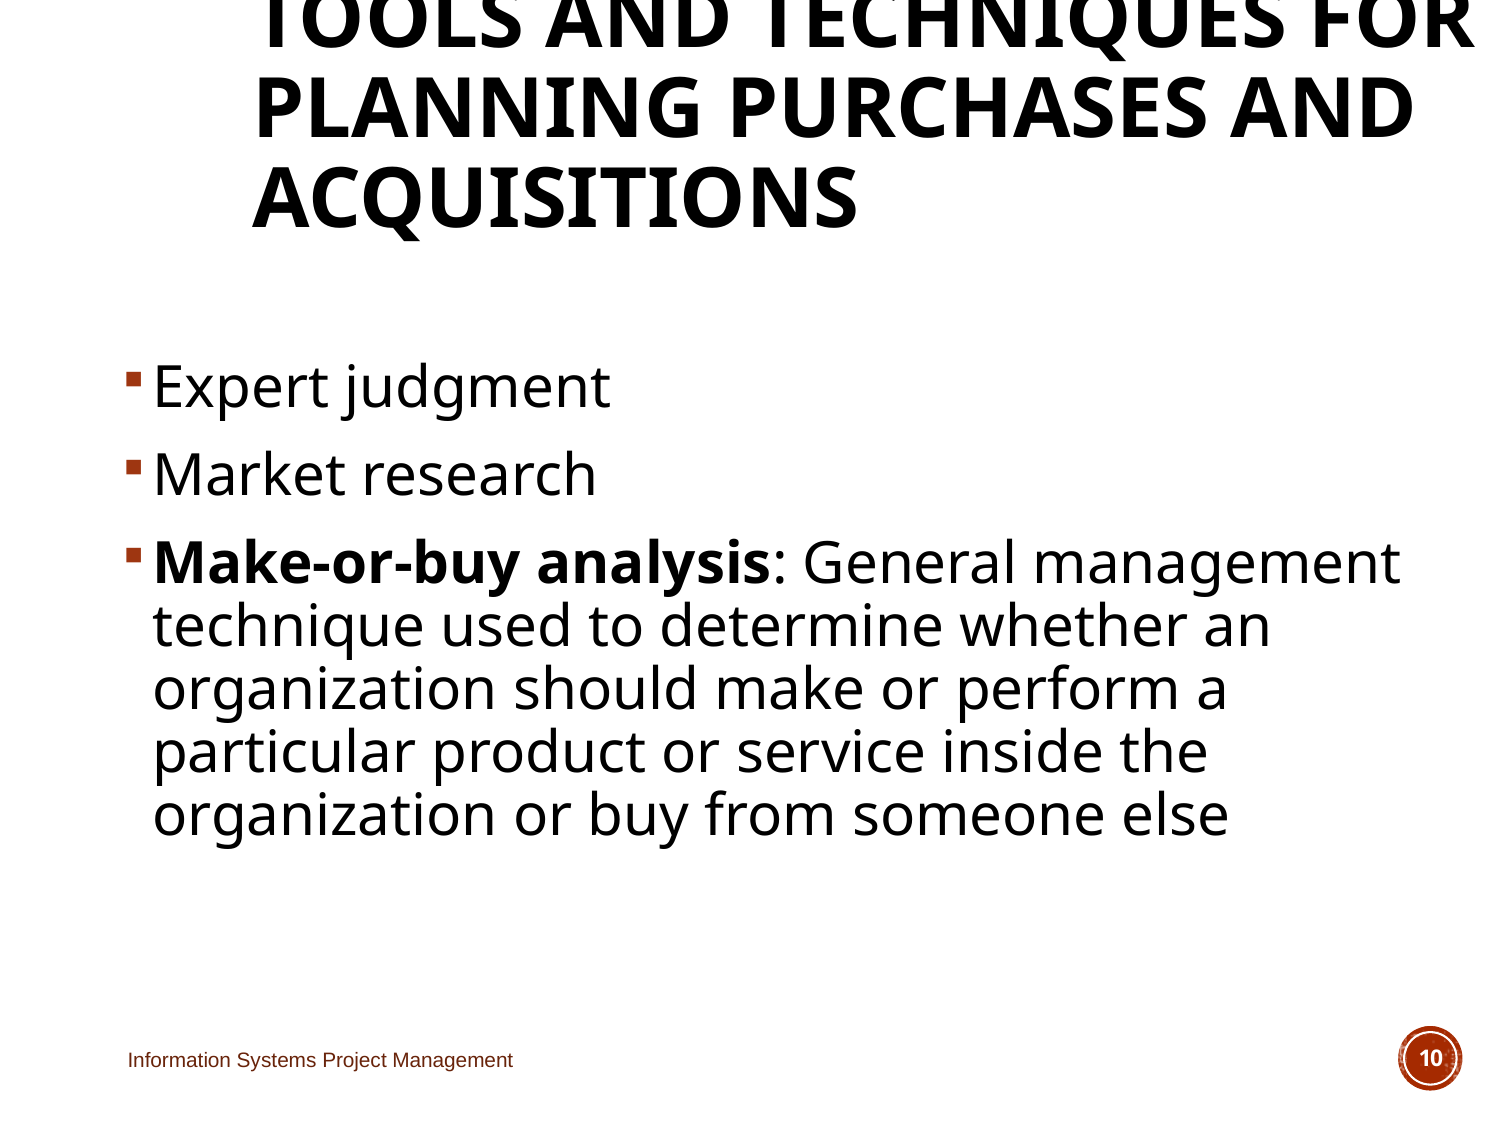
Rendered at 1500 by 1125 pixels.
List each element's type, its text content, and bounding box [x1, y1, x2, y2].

slide_number 10 [1391, 1028, 1471, 1089]
list Expert judgment Market research Make-or-buy analysis: General management technique used to determine whether an organization should make or perform a particular product or service inside the organization or buy from someone else [107, 350, 1495, 1050]
footer Information Systems Project Management [112, 1028, 891, 1089]
title Tools and Techniques for Planning Purchases and Acquisitions [237, 5, 1500, 216]
